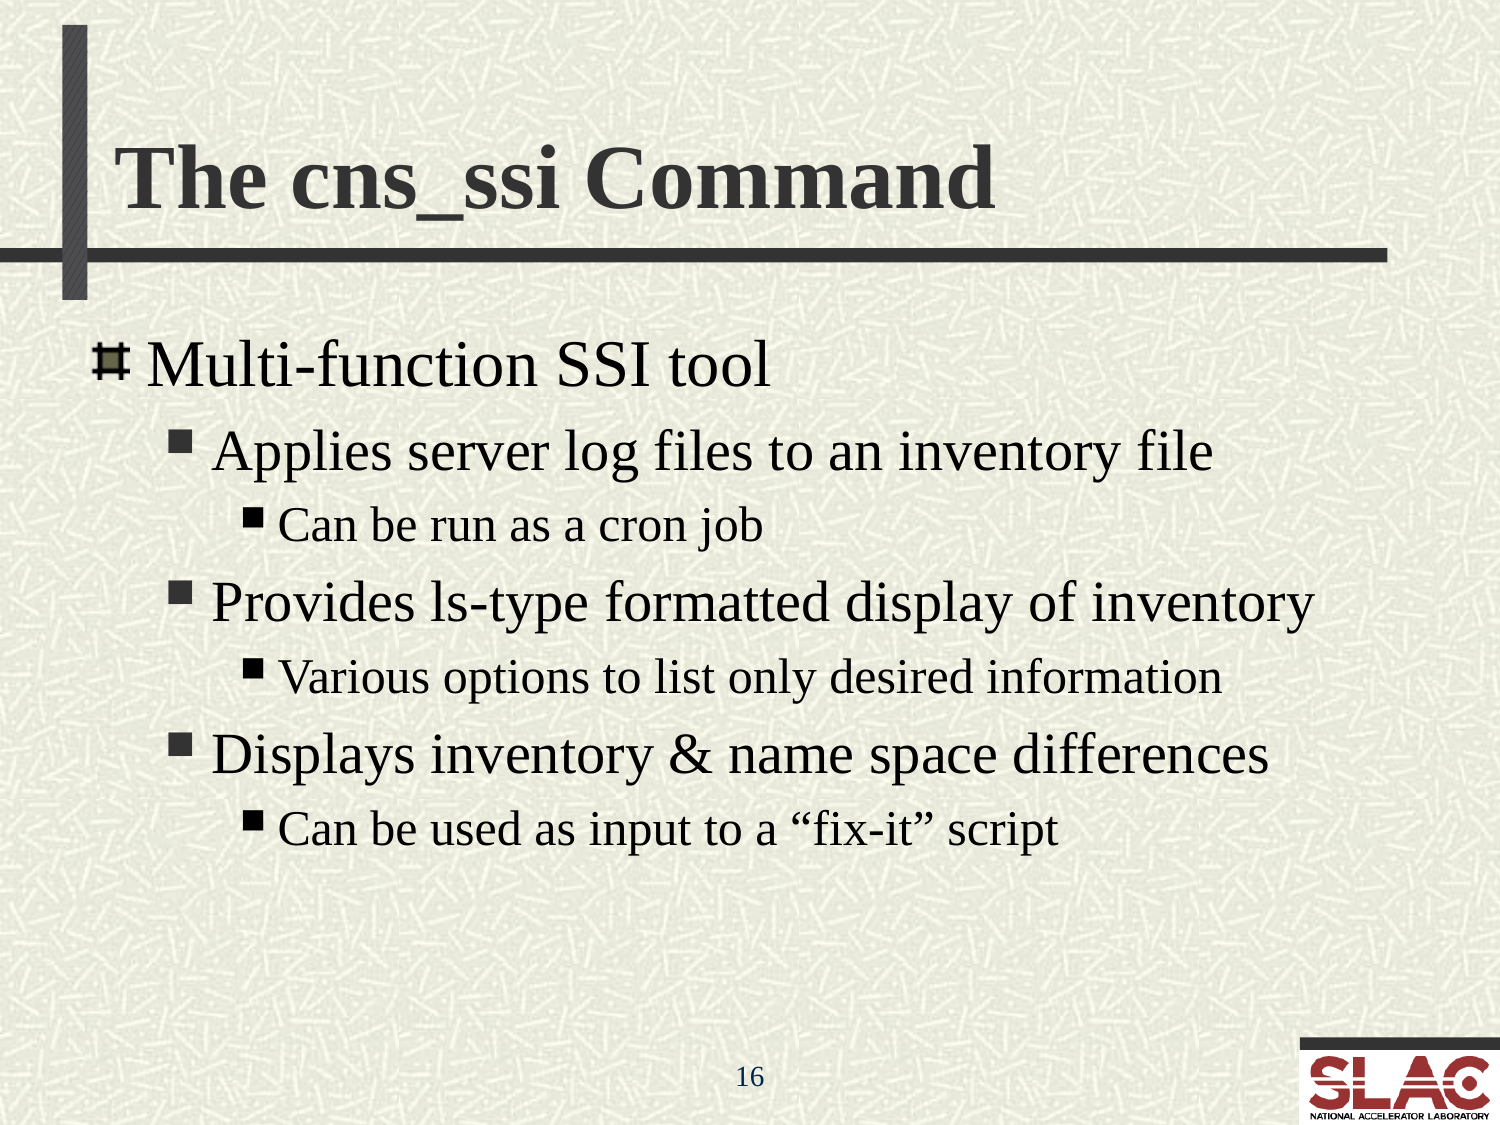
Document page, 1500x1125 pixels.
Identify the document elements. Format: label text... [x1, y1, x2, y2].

picture [0, 0, 1500, 1125]
list Multi-function SSI tool Applies server log files to an inventory file Can be run as a cron job Provides ls-type formatted display of inventory Various options to list only desired information Displays inventory & name space differences Can be used as input to a “fix-it” script [74, 312, 1401, 1026]
footer 16 [512, 1062, 988, 1101]
title The cns_ssi Command [99, 46, 1355, 235]
